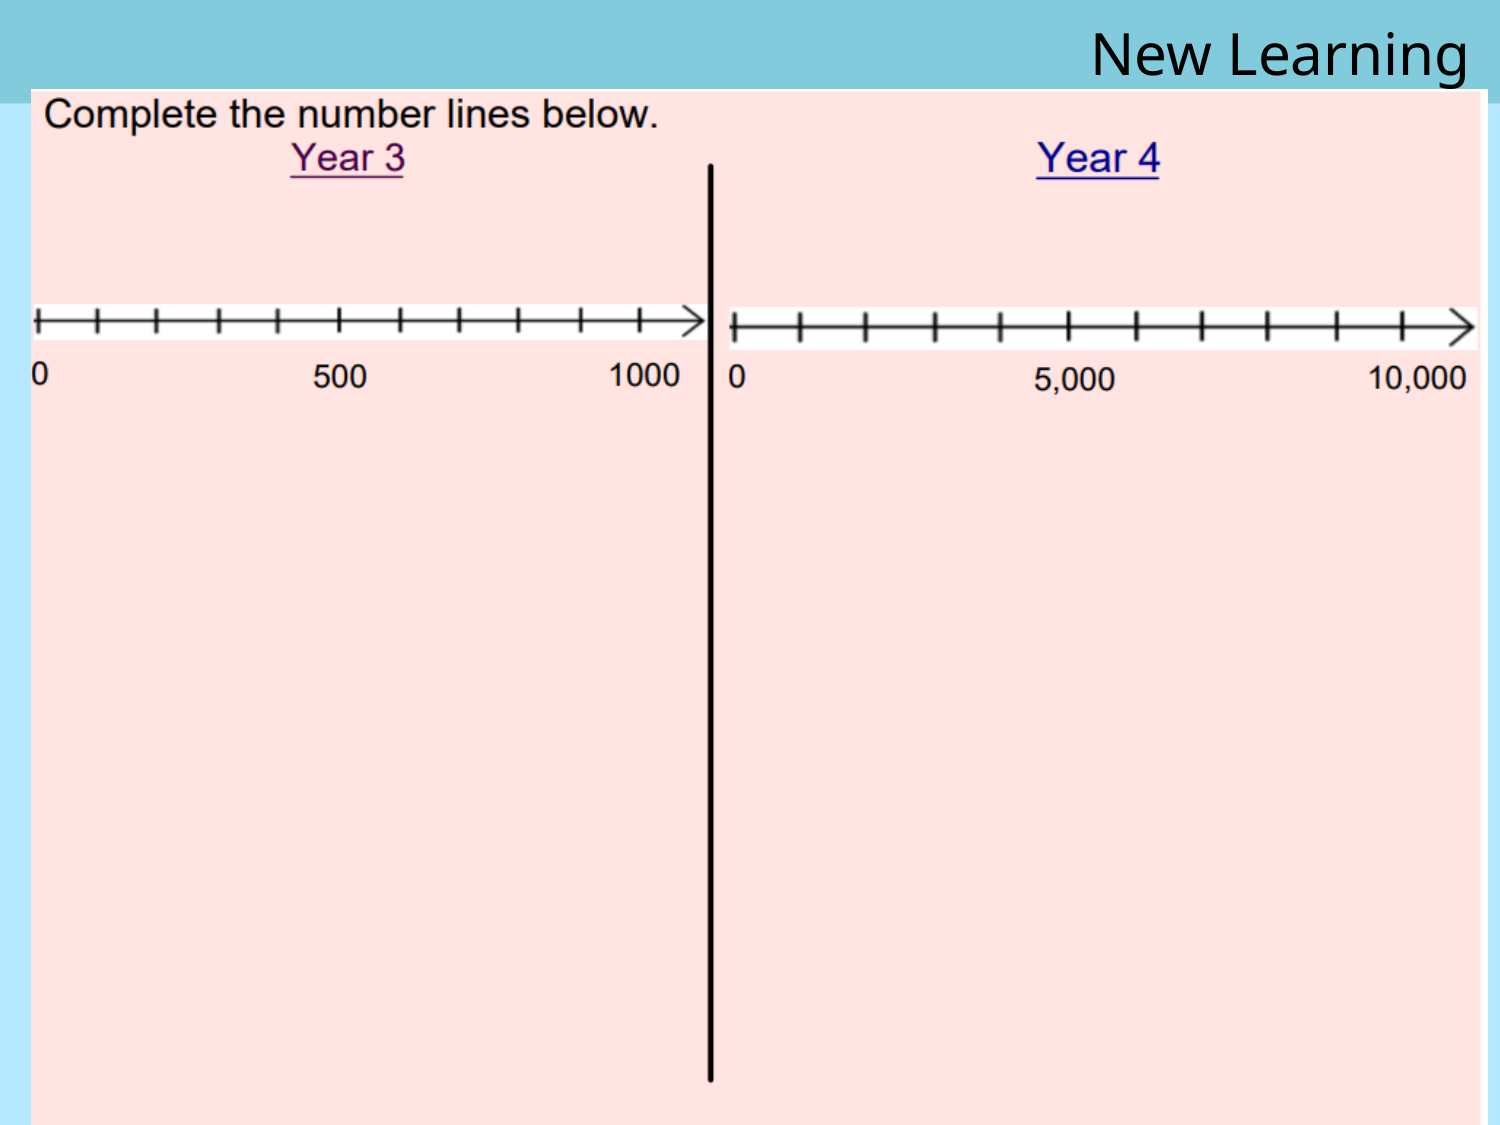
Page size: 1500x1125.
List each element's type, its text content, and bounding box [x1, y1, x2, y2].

picture [31, 89, 1488, 1125]
list New Learning [0, 0, 1500, 104]
